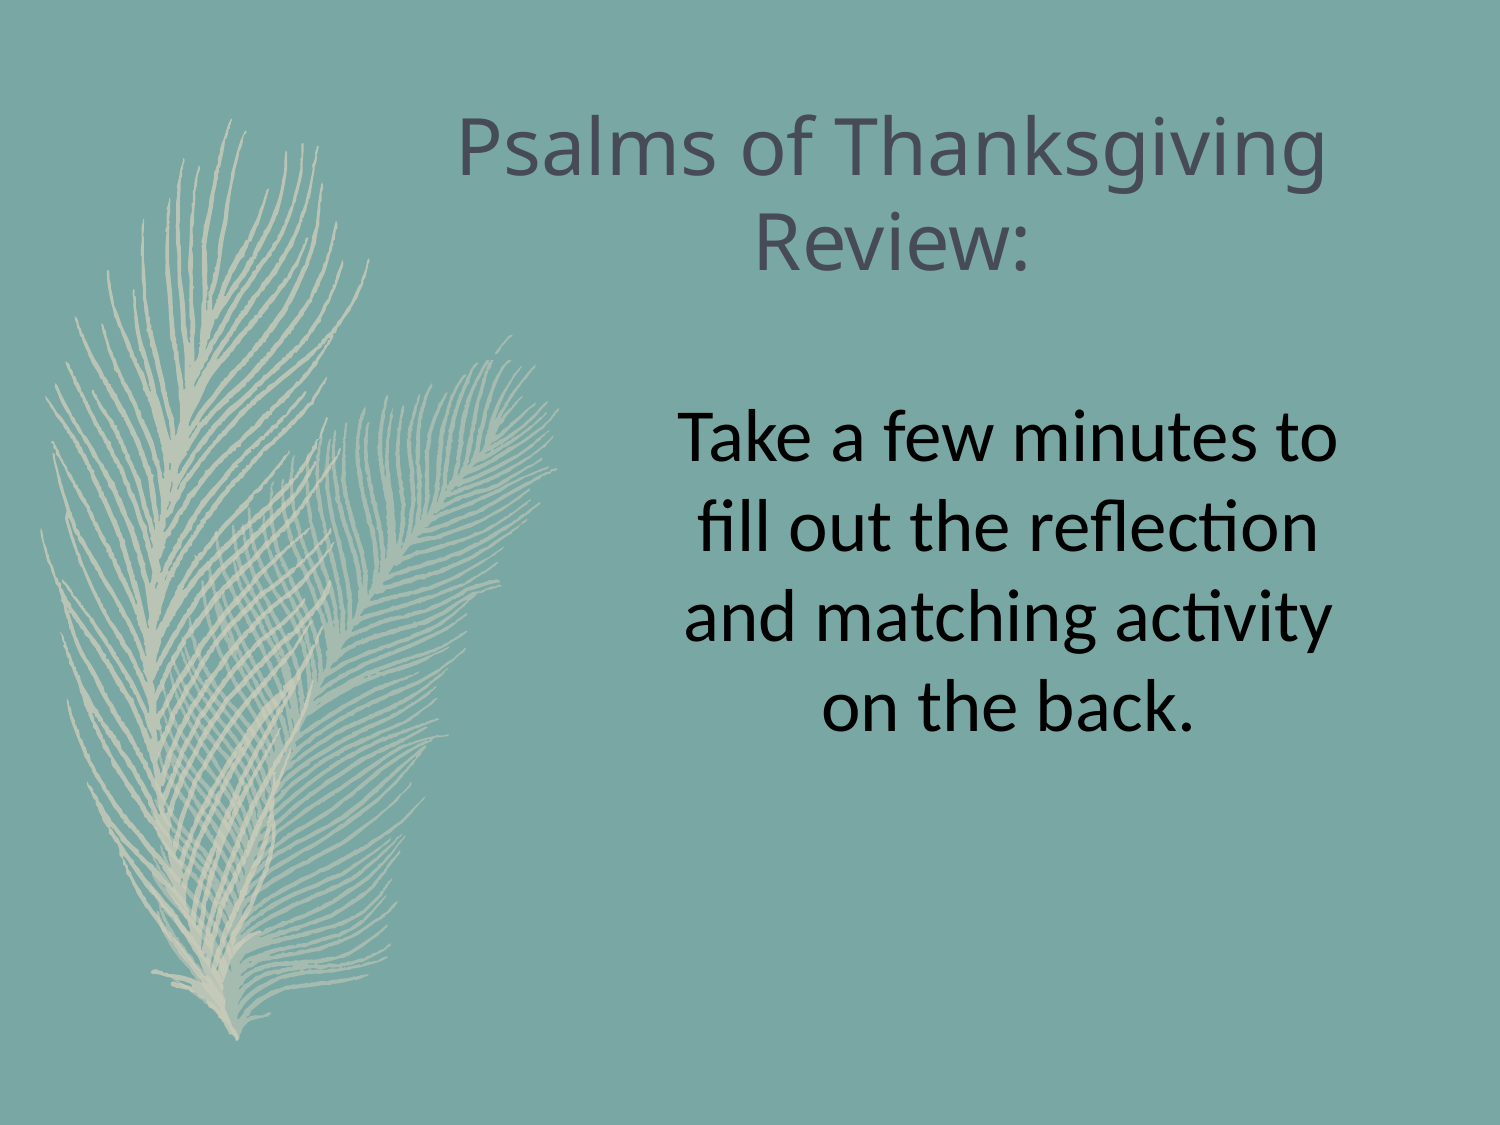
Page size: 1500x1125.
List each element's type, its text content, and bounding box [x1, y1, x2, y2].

list Take a few minutes to fill out the reflection and matching activity on the back. [655, 378, 1363, 1045]
title Psalms of Thanksgiving Review: [345, 93, 1440, 350]
